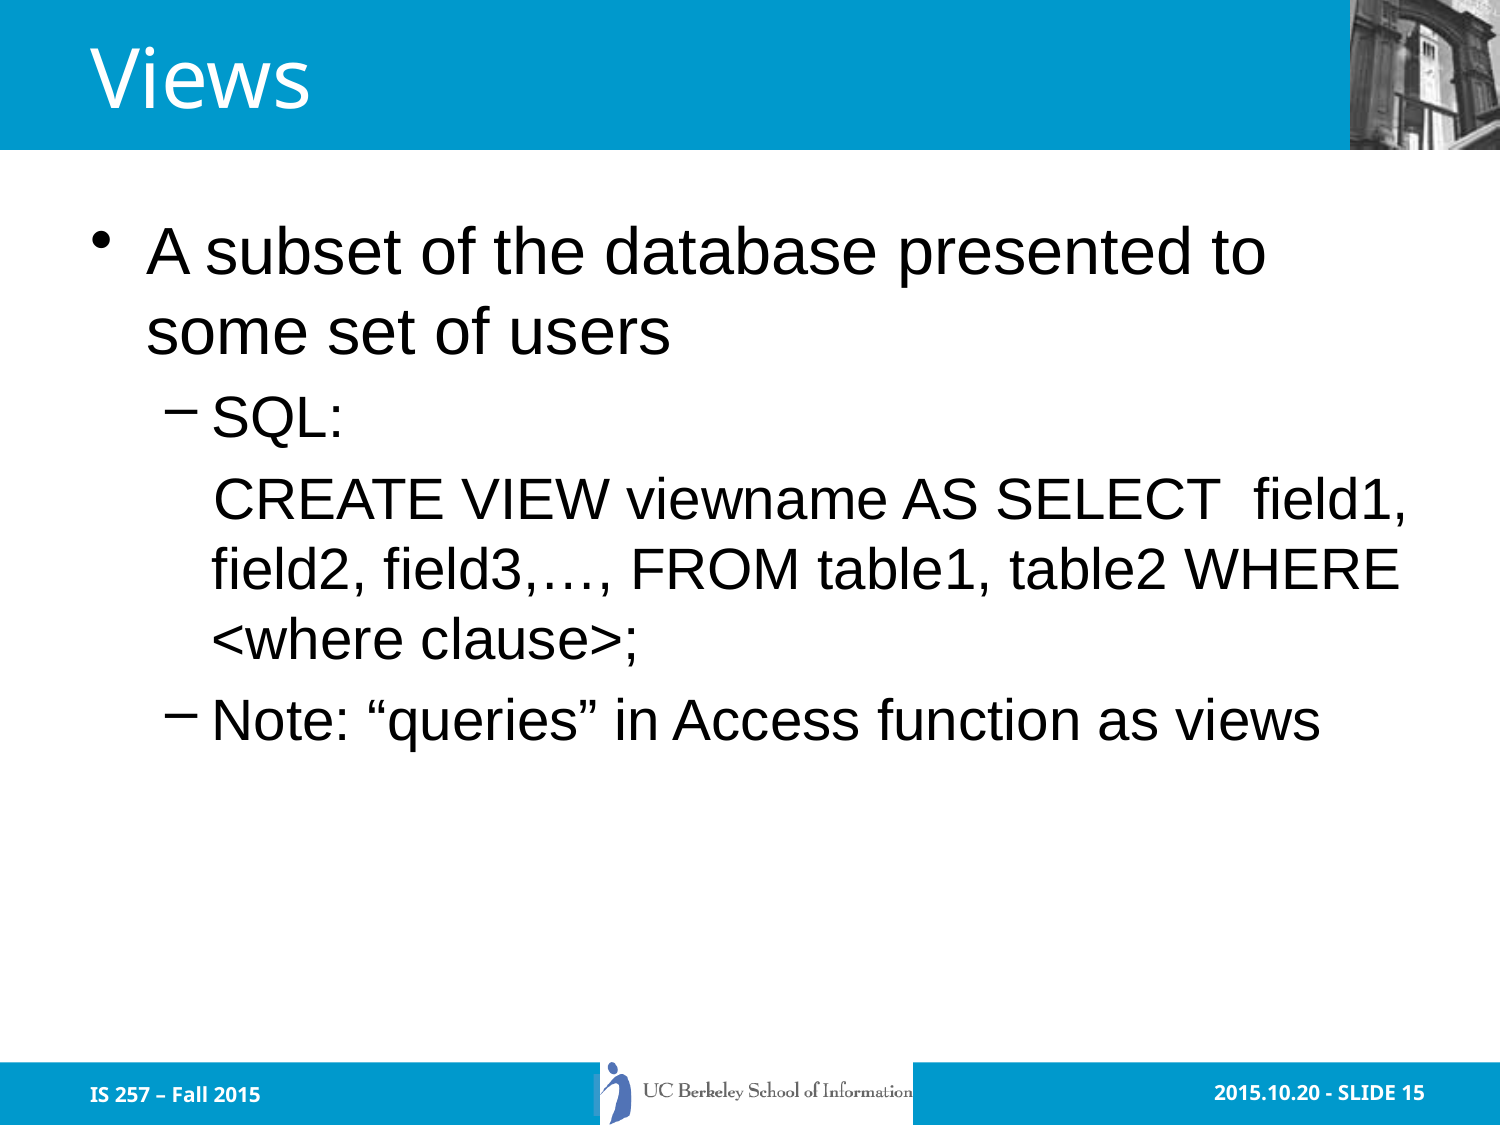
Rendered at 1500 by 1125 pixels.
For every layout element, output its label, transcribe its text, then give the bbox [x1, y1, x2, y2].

title Views [75, 0, 1350, 150]
list A subset of the database presented to some set of users SQL: CREATE VIEW viewname AS SELECT field1, field2, field3,…, FROM table1, table2 WHERE <where clause>; Note: “queries” in Access function as views [75, 200, 1425, 1013]
picture [594, 1062, 912, 1125]
picture [1351, 0, 1500, 150]
slide_number IS 257 – Fall 2015 [75, 1062, 388, 1125]
